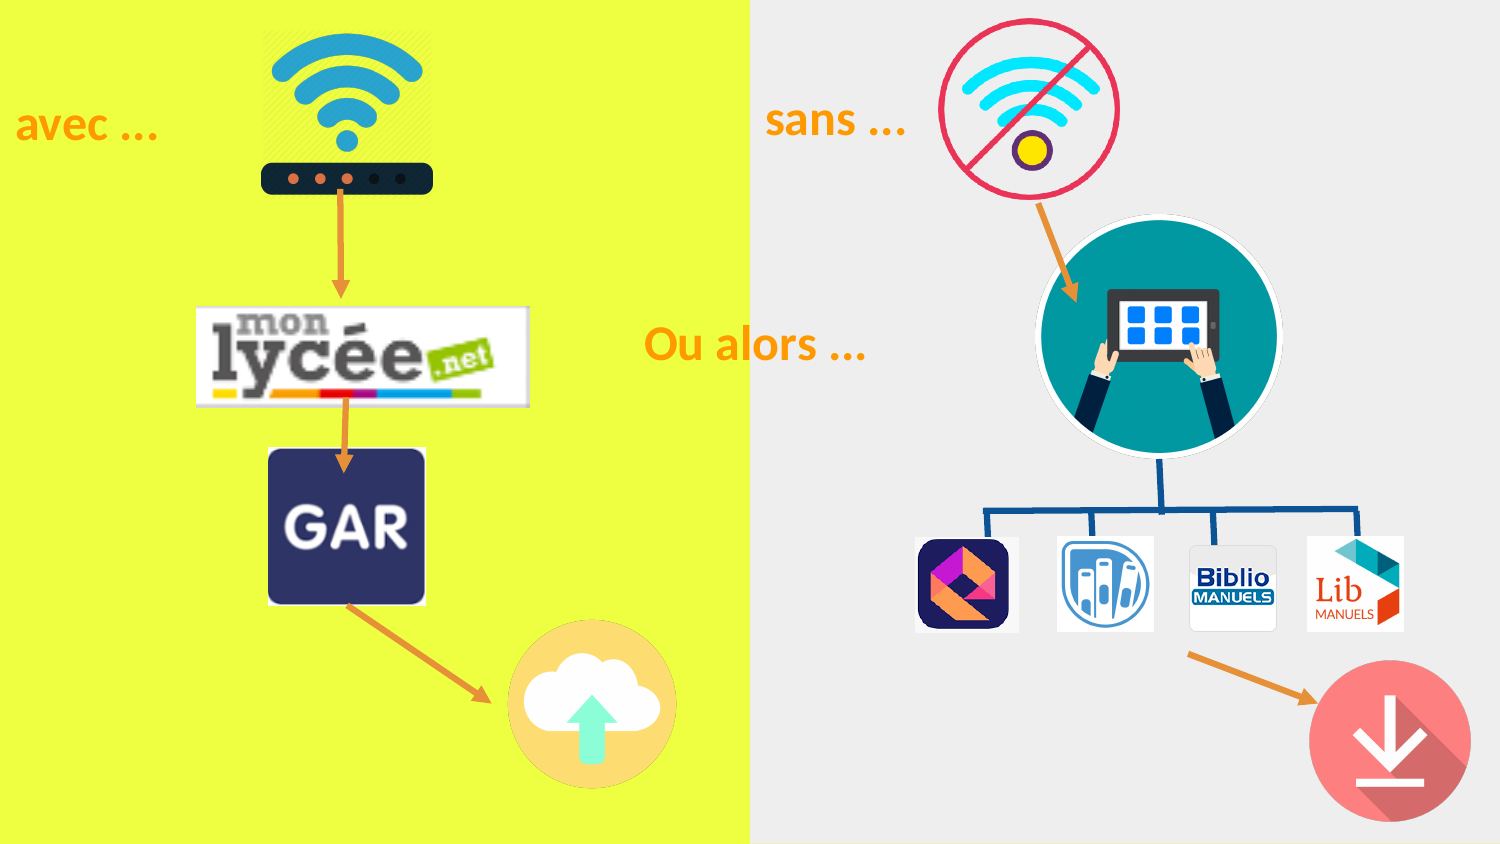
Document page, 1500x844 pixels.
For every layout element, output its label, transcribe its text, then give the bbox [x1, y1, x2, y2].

text_box avec ... [0, 74, 256, 154]
picture [1289, 640, 1492, 842]
picture [195, 305, 530, 408]
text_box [346, 605, 492, 704]
picture [938, 18, 1120, 200]
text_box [914, 213, 1404, 640]
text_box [343, 397, 347, 474]
text_box sans ... [749, 70, 933, 149]
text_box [1037, 202, 1077, 303]
picture [491, 602, 693, 805]
text_box Ou alors ... [629, 295, 909, 374]
picture [267, 447, 427, 606]
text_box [1187, 653, 1319, 704]
picture [261, 28, 434, 200]
